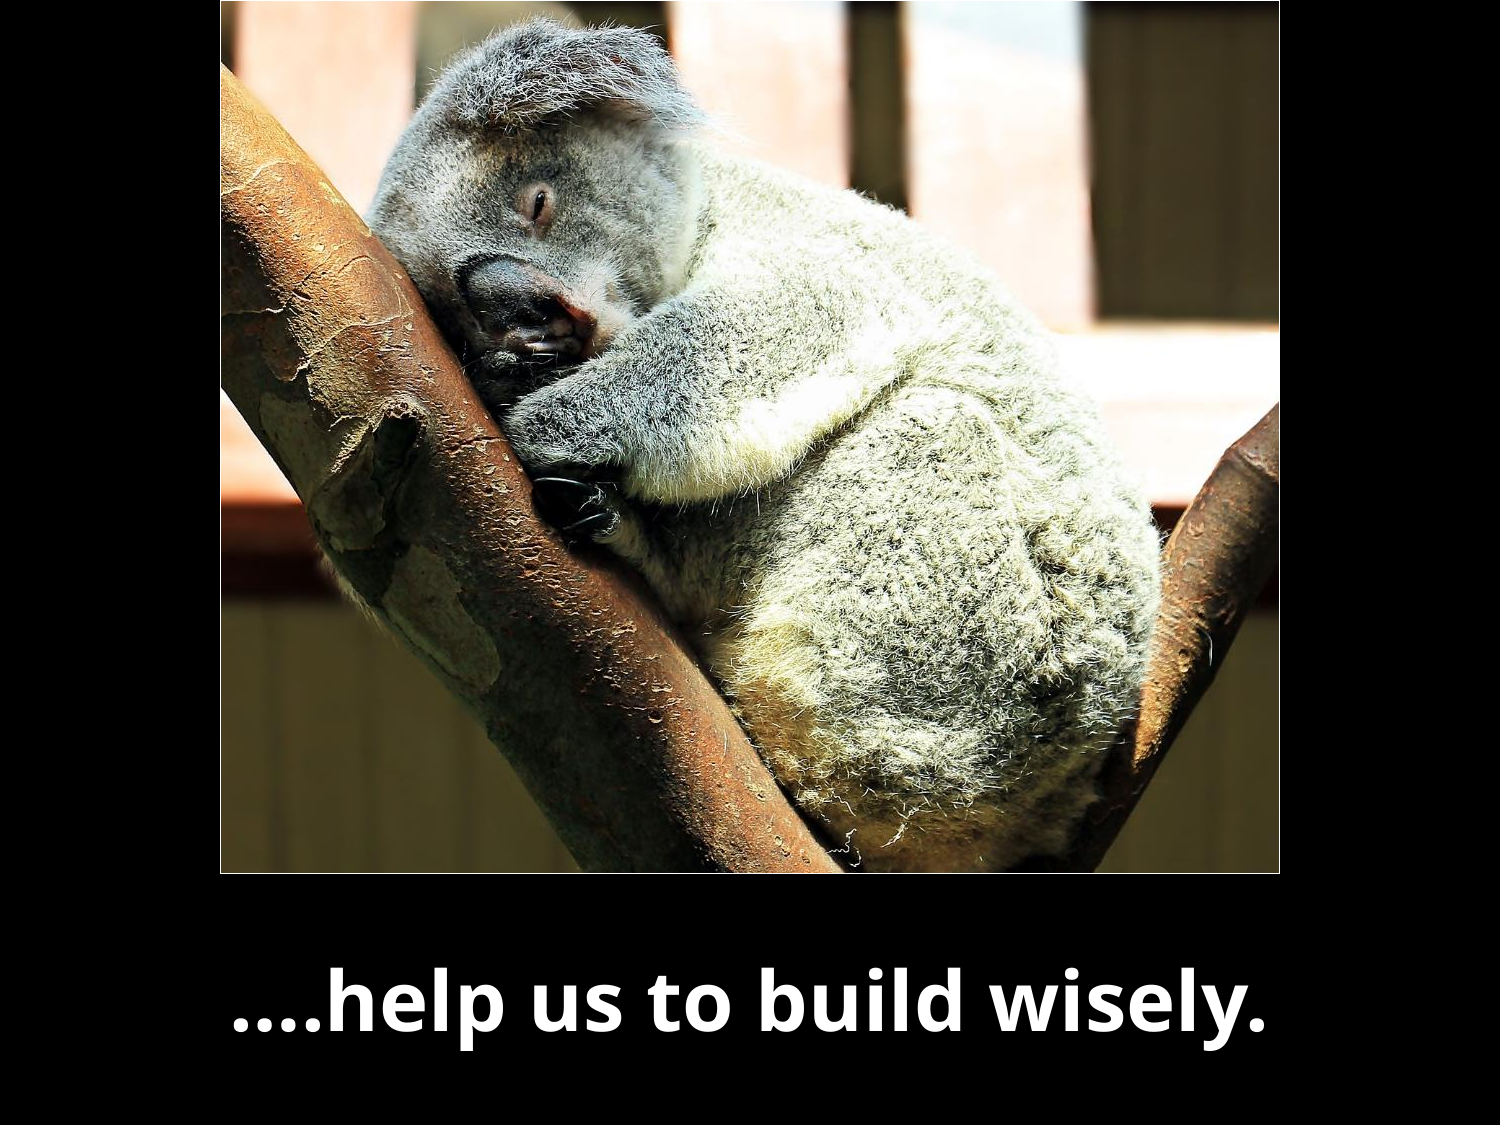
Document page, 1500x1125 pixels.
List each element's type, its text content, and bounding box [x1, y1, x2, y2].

picture [220, 0, 1280, 874]
text_box ….help us to build wisely. [0, 940, 1500, 1056]
